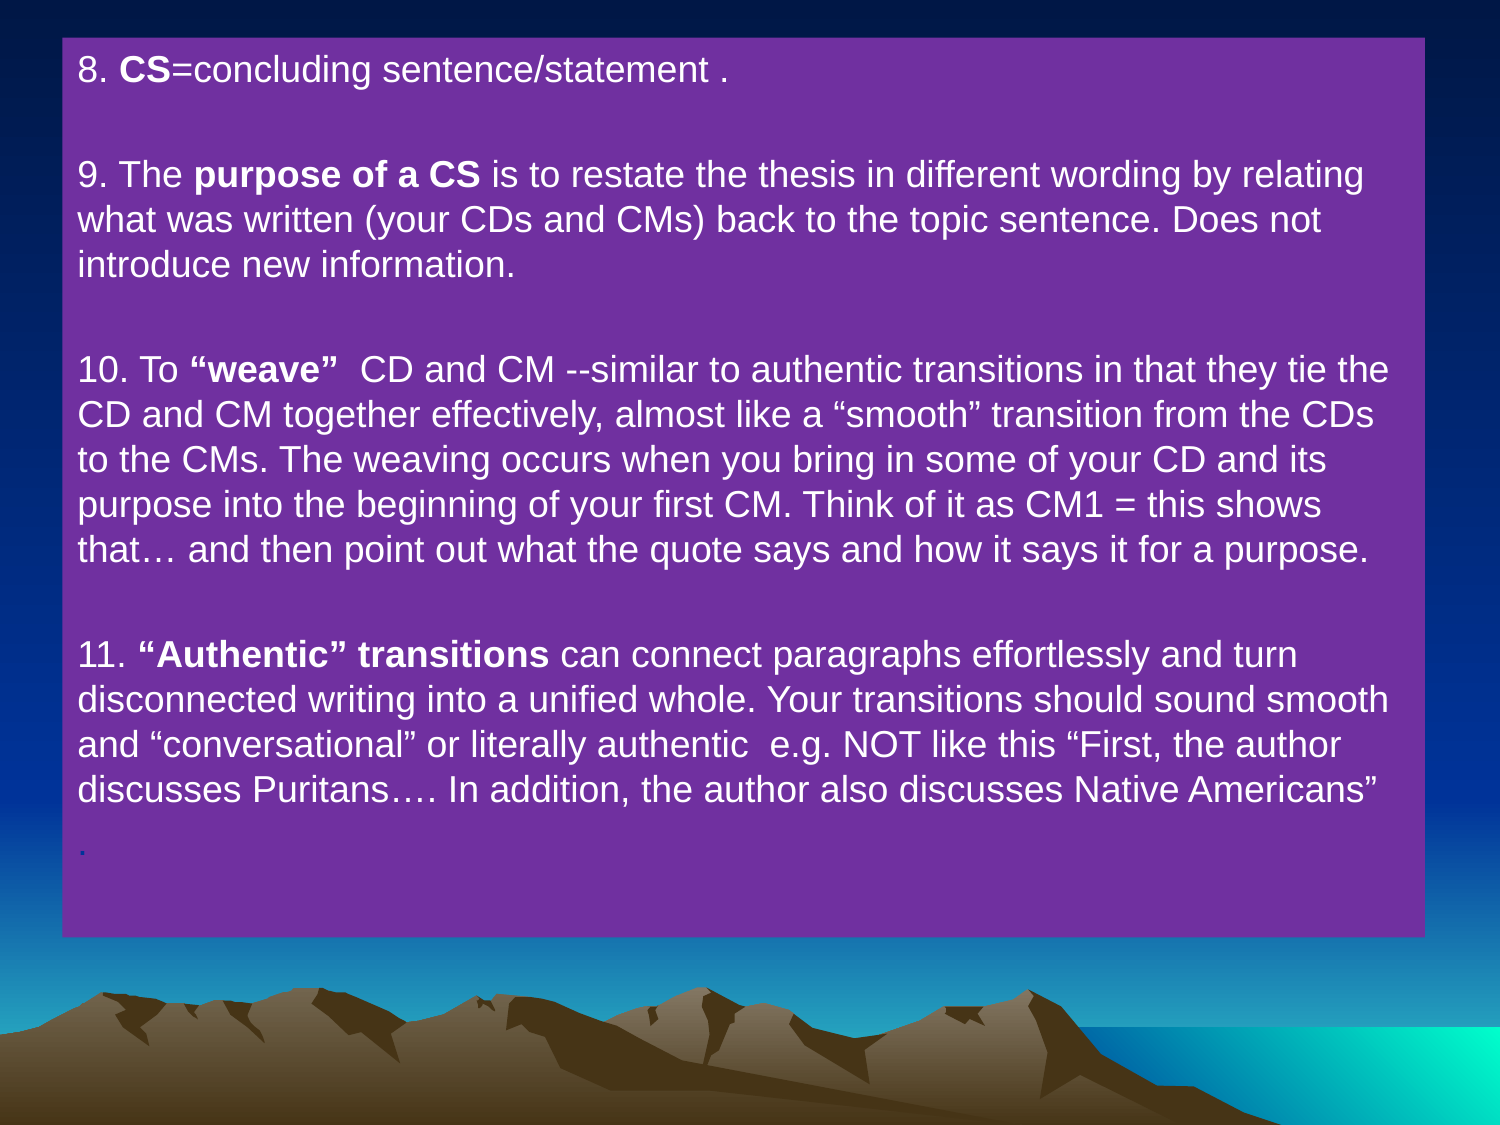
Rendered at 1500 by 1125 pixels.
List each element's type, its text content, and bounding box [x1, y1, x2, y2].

list 8. CS=concluding sentence/statement . 9. The purpose of a CS is to restate the thesis in different wording by relating what was written (your CDs and CMs) back to the topic sentence. Does not introduce new information. 10. To “weave” CD and CM --similar to authentic transitions in that they tie the CD and CM together effectively, almost like a “smooth” transition from the CDs to the CMs. The weaving occurs when you bring in some of your CD and its purpose into the beginning of your first CM. Think of it as CM1 = this shows that… and then point out what the quote says and how it says it for a purpose. 11. “Authentic” transitions can connect paragraphs effortlessly and turn disconnected writing into a unified whole. Your transitions should sound smooth and “conversational” or literally authentic e.g. NOT like this “First, the author discusses Puritans…. In addition, the author also discusses Native Americans” . [62, 37, 1426, 938]
